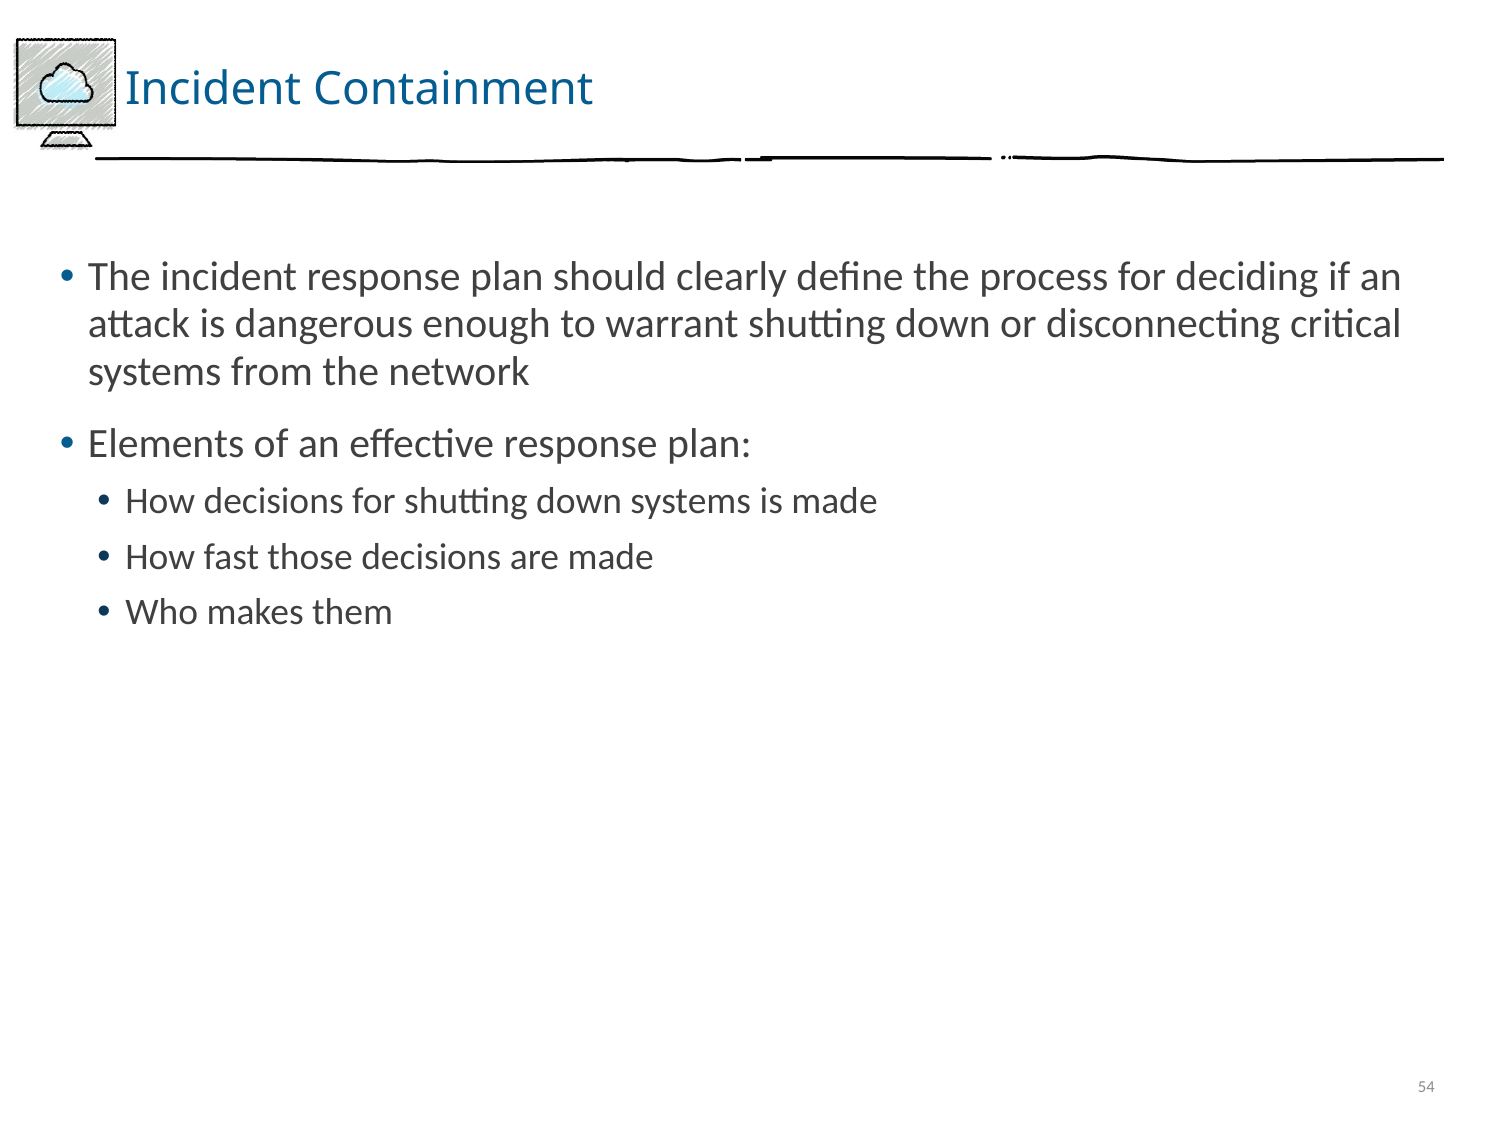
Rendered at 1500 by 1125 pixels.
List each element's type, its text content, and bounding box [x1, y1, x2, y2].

picture [95, 155, 1444, 163]
list The incident response plan should clearly define the process for deciding if an attack is dangerous enough to warrant shutting down or disconnecting critical systems from the network Elements of an effective response plan: How decisions for shutting down systems is made How fast those decisions are made Who makes them [59, 252, 1441, 637]
title Incident Containment [125, 66, 1442, 116]
picture [13, 36, 117, 151]
